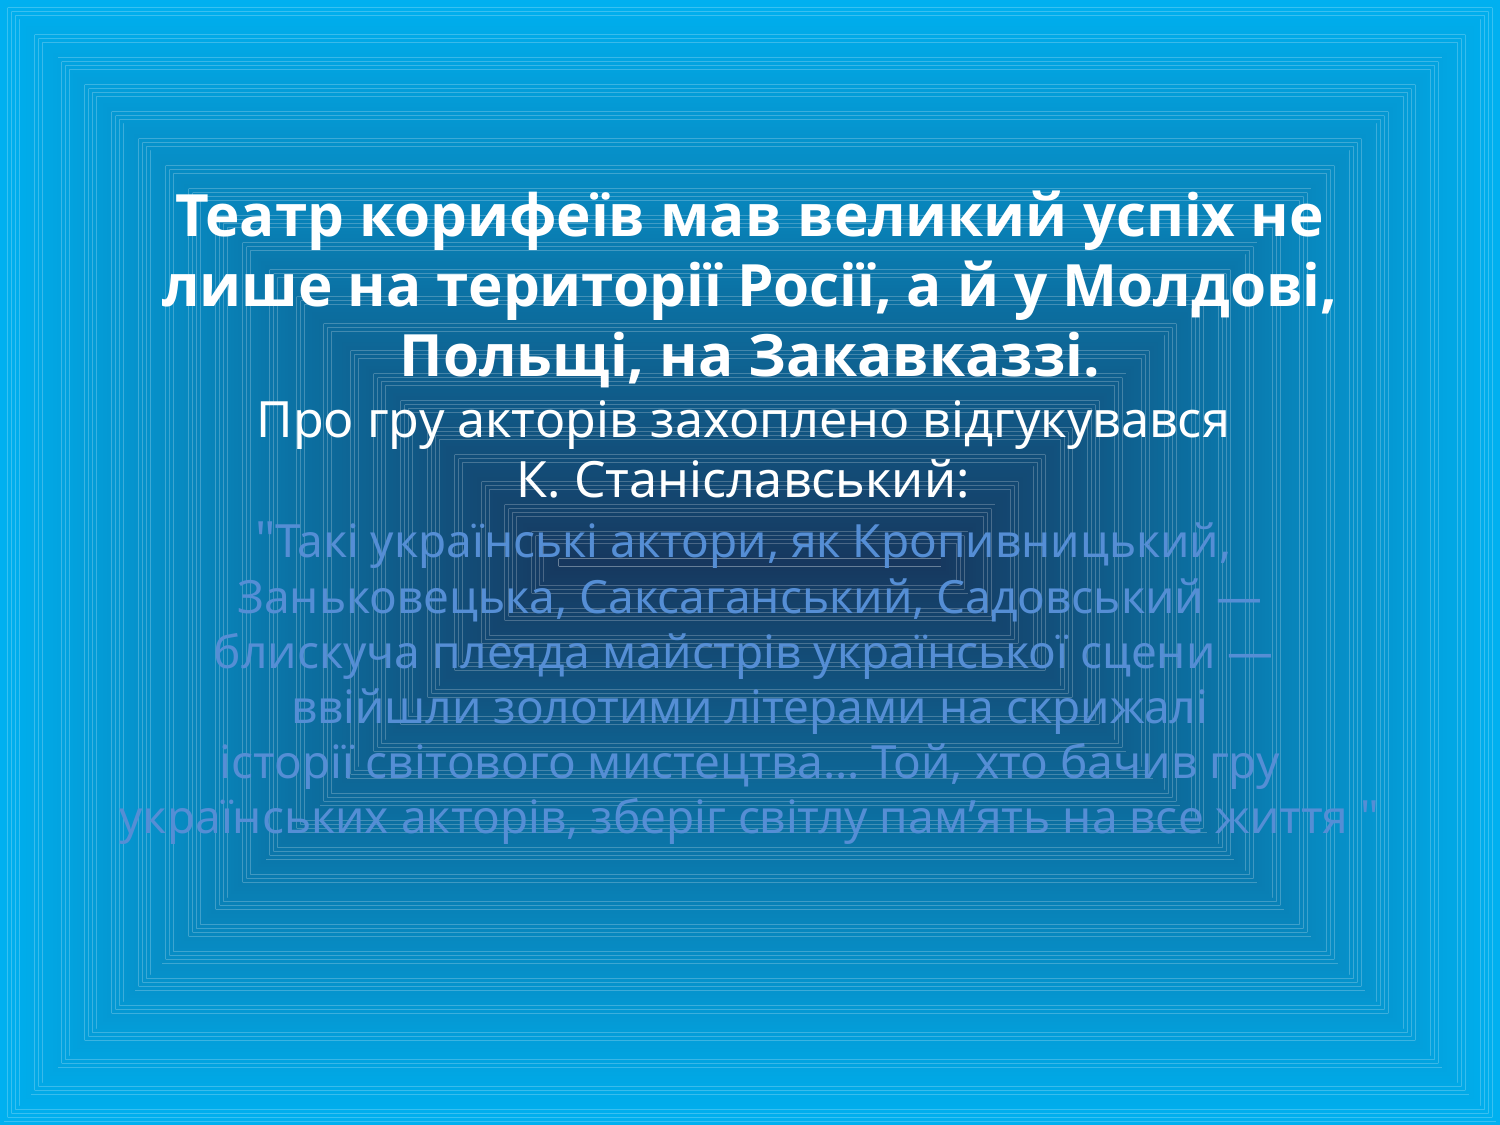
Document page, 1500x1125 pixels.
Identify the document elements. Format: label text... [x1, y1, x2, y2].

title Театр корифеїв мав великий успіх не лише на території Росії, а й у Молдові, Польщі, на Закавказзі. Про гру акторів захоплено відгукувався К. Станіславський: "Такі українські актори, як Кропивницький, Заньковецька, Саксаганський, Садовський — блискуча плеяда майстрів української сцени — ввійшли золотими літерами на скрижалі історії світового мистецтва… Той, хто бачив гру українських акторів, зберіг світлу пам’ять на все життя " [75, 45, 1425, 976]
